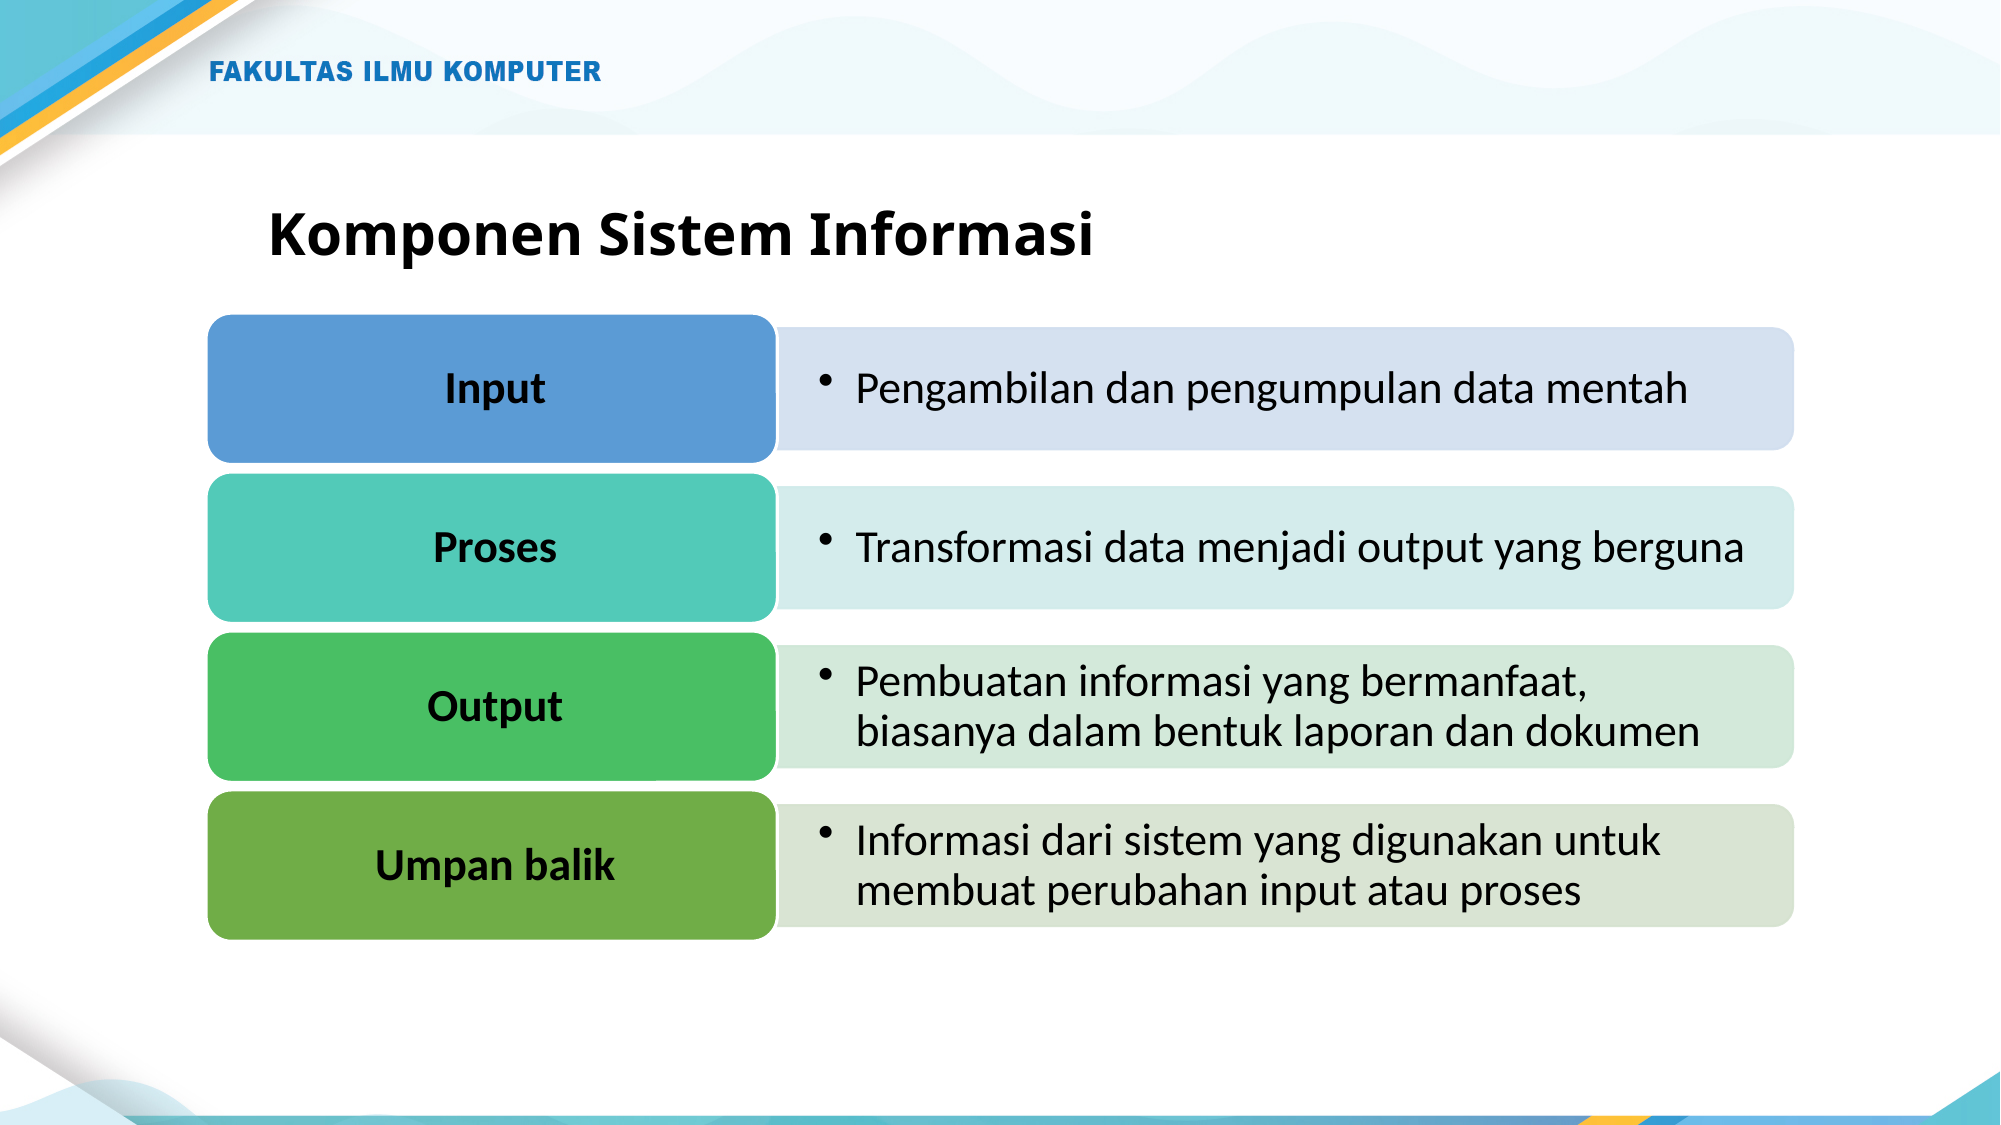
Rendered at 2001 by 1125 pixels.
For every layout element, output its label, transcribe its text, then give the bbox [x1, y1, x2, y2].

picture [0, 0, 2000, 1125]
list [206, 312, 1794, 942]
title Komponen Sistem Informasi [252, 170, 1852, 303]
